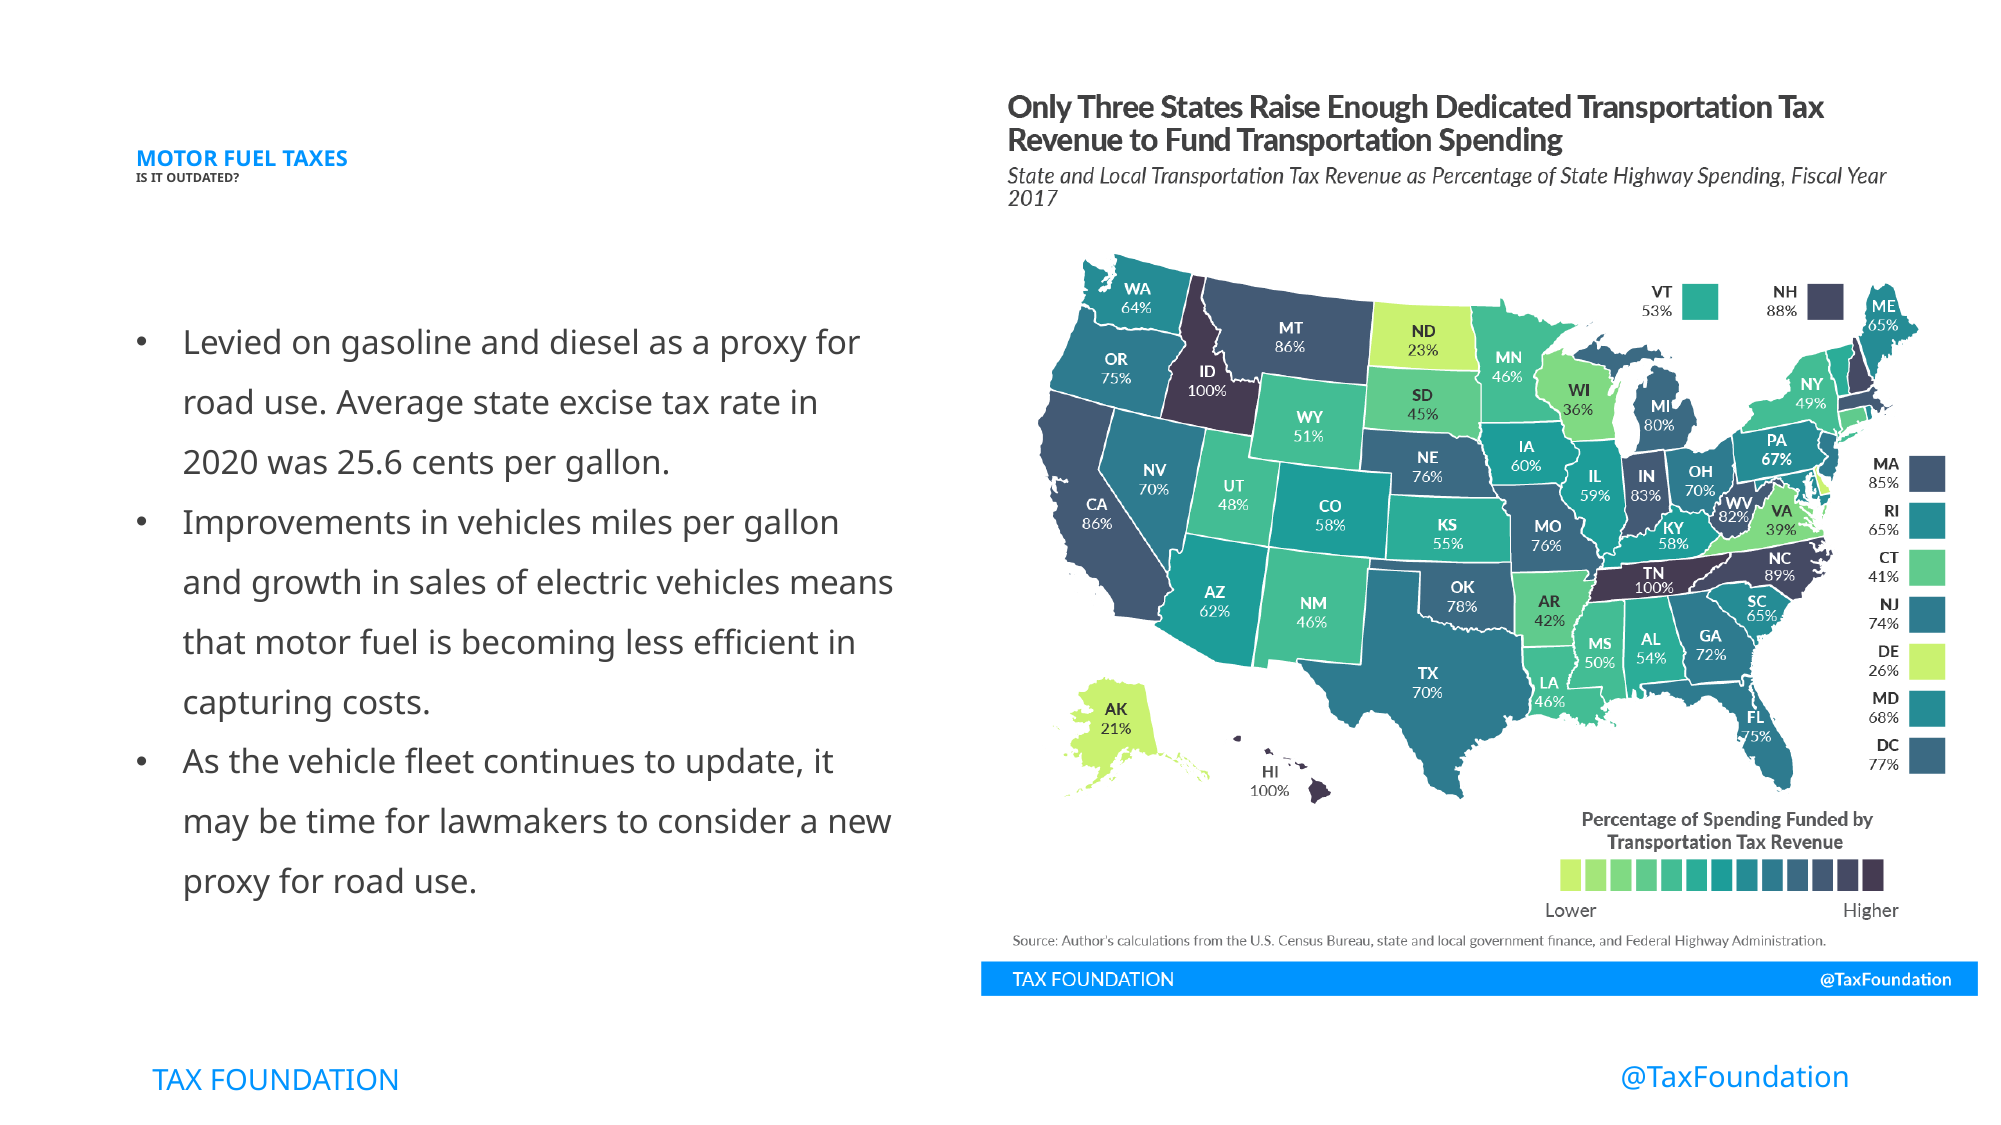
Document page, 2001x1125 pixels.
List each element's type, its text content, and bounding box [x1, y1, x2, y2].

picture [981, 76, 1978, 996]
text_box Levied on gasoline and diesel as a proxy for road use. Average state excise tax rate in 2020 was 25.6 cents per gallon. Improvements in vehicles miles per gallon and growth in sales of electric vehicles means that motor fuel is becoming less efficient in capturing costs. As the vehicle fleet continues to update, it may be time for lawmakers to consider a new proxy for road use. [121, 294, 916, 988]
title MOTOR FUEL TAXES IS IT OUTDATED? [121, 140, 981, 193]
